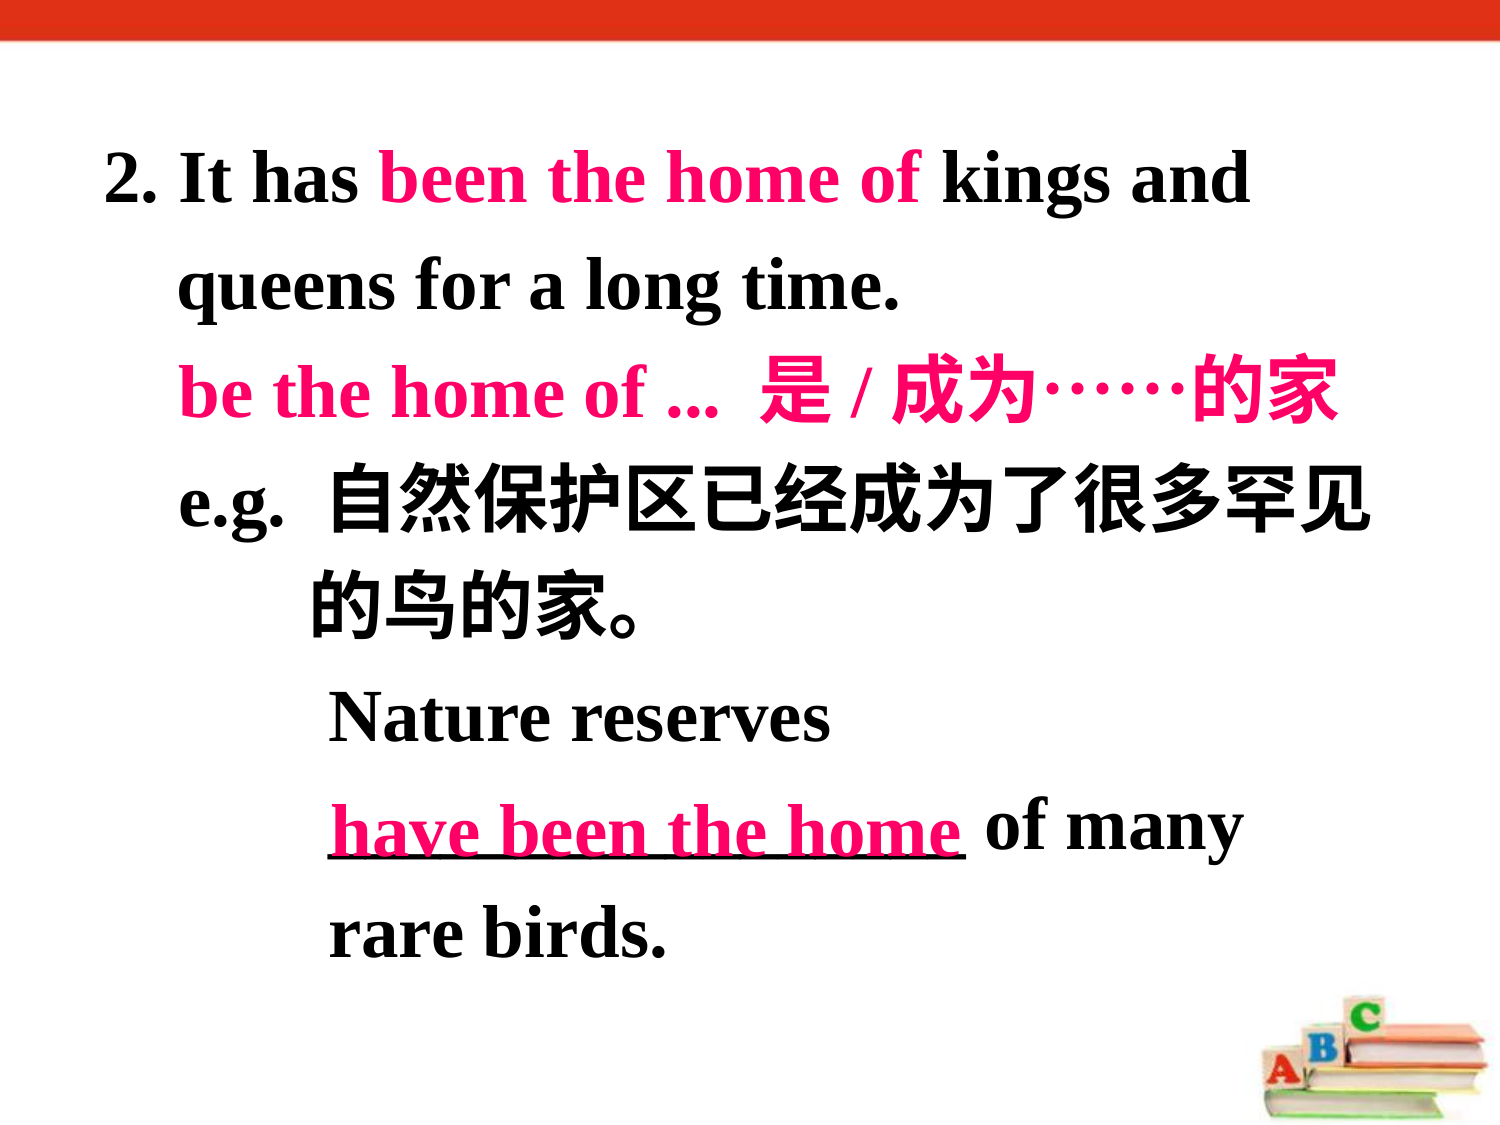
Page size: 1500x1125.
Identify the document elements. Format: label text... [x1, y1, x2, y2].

text_box have been the home [315, 755, 977, 879]
picture [0, 0, 1500, 1125]
text_box 2. It has been the home of kings and queens for a long time. be the home of ... 是/成为……的家 e.g. 自然保护区已经成为了很多罕见 的鸟的家。 Nature reserves _________________ of many rare birds. [88, 101, 1412, 981]
